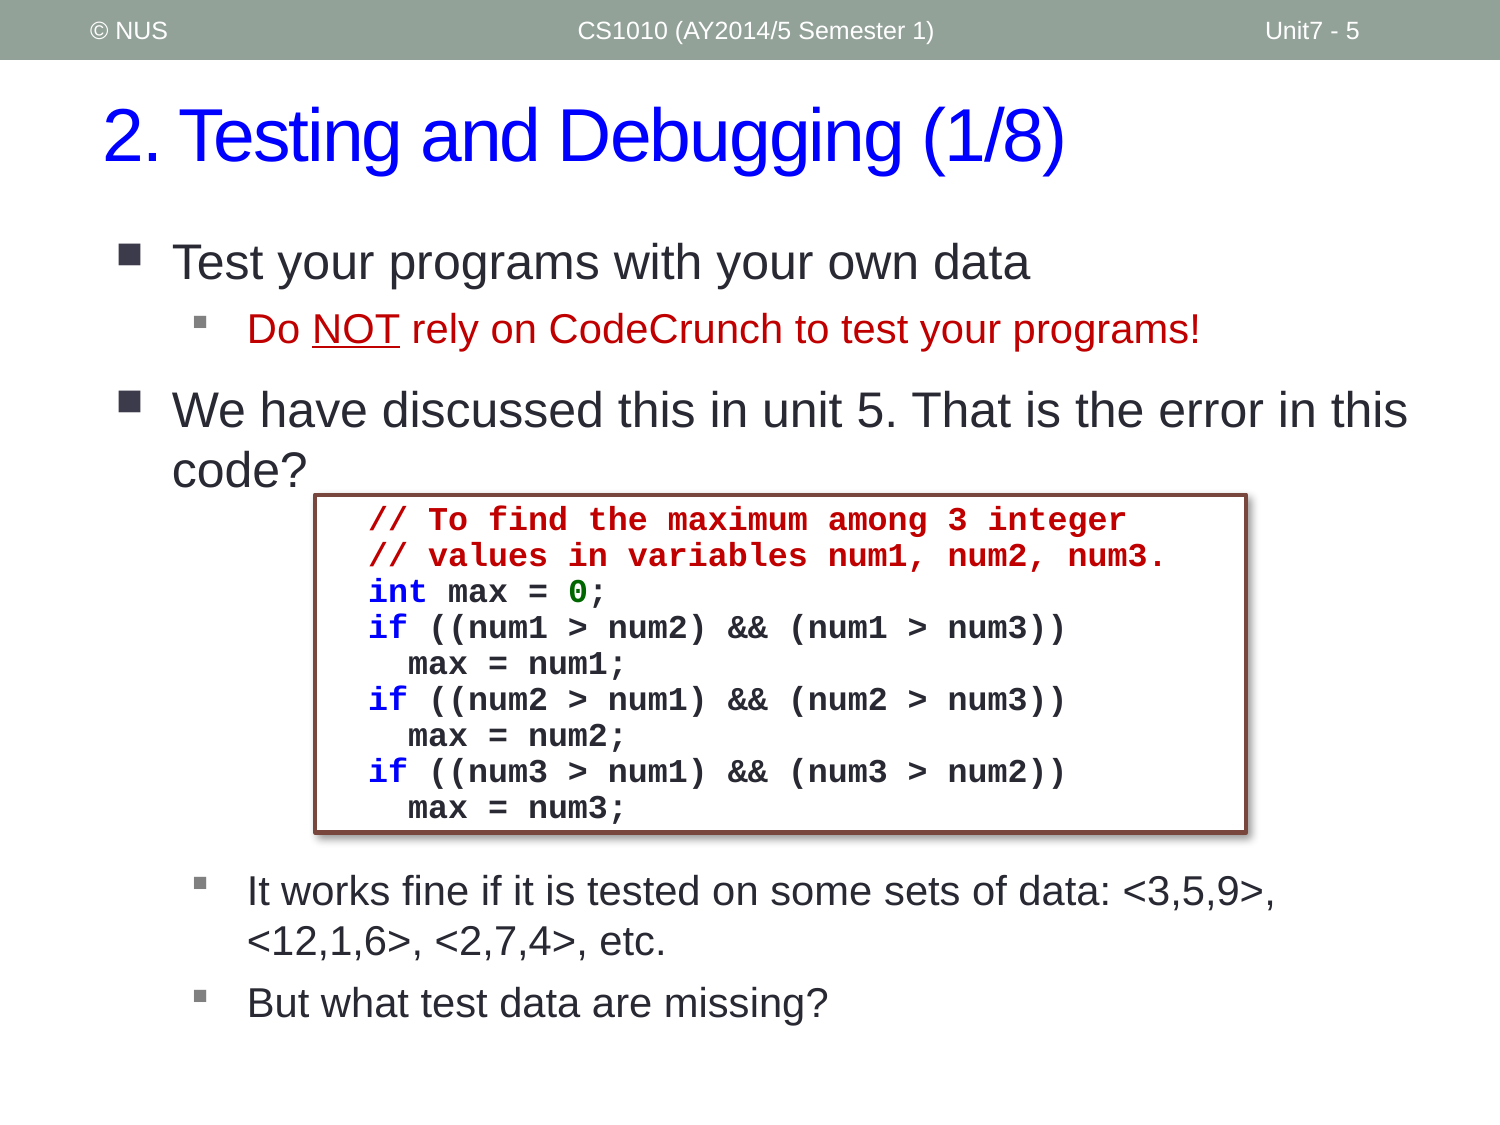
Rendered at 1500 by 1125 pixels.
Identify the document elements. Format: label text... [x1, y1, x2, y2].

slide_number Unit7 - 5 [1250, 3, 1425, 57]
footer CS1010 (AY2014/5 Semester 1) [562, 3, 1238, 57]
text_box // To find the maximum among 3 integer // values in variables num1, num2, num3. int max = 0; if ((num1 > num2) && (num1 > num3)) max = num1; if ((num2 > num1) && (num2 > num3)) max = num2; if ((num3 > num1) && (num3 > num2)) max = num3; [313, 493, 1248, 835]
text_box It works fine if it is tested on some sets of data: <3,5,9>, <12,1,6>, <2,7,4>, etc. But what test data are missing? [100, 856, 1461, 1046]
slide_number © NUS [75, 3, 550, 57]
text_box Test your programs with your own data Do NOT rely on CodeCrunch to test your programs! We have discussed this in unit 5. That is the error in this code? [100, 222, 1435, 856]
title 2. Testing and Debugging (1/8) [87, 62, 1463, 200]
